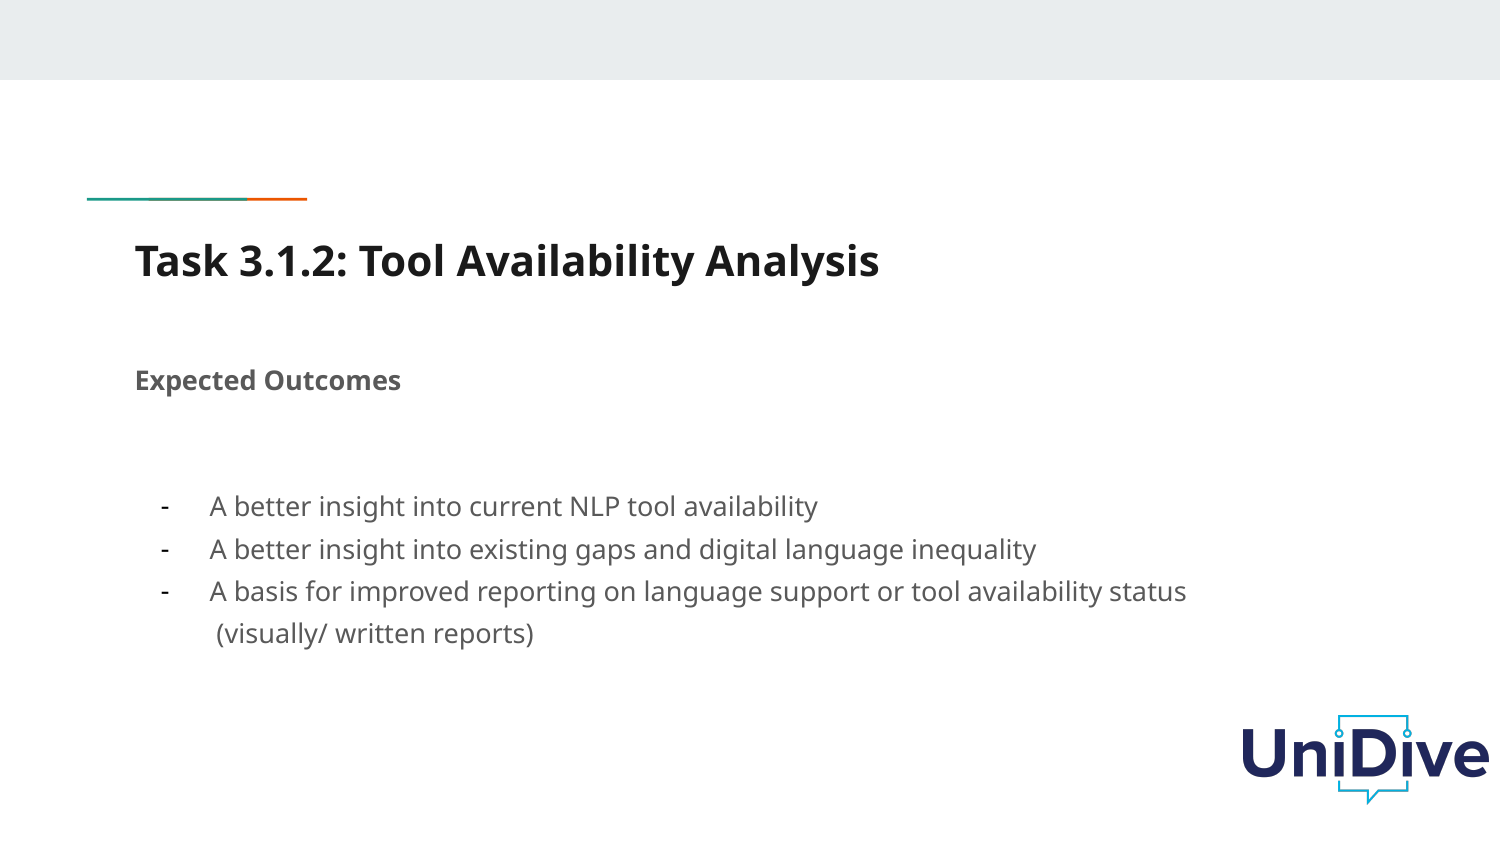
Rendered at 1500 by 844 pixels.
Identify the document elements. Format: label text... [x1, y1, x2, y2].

picture [1243, 715, 1489, 805]
title Task 3.1.2: Tool Availability Analysis [119, 216, 1381, 305]
list Expected Outcomes A better insight into current NLP tool availability A better insight into existing gaps and digital language inequality A basis for improved reporting on language support or tool availability status (visually/ written reports) [119, 341, 1381, 712]
